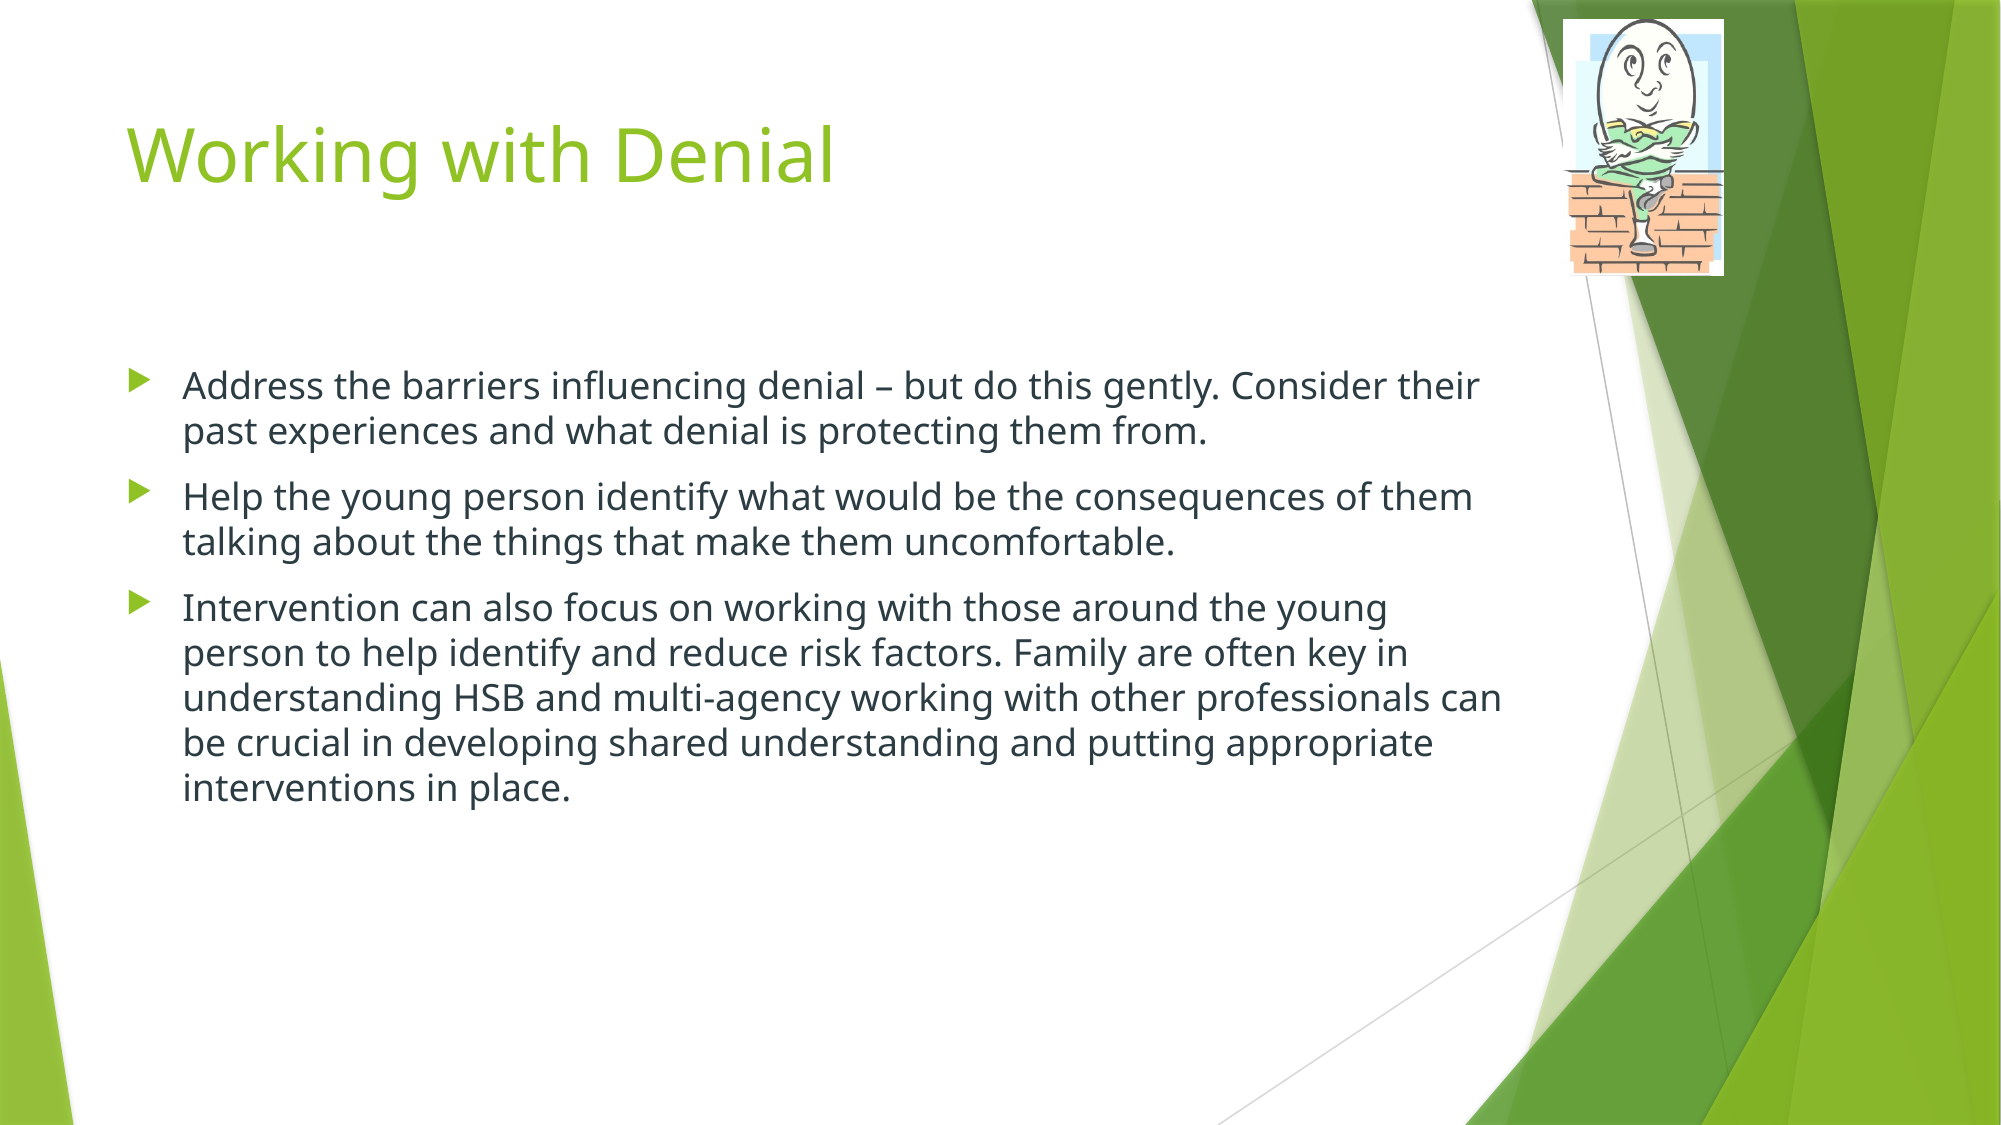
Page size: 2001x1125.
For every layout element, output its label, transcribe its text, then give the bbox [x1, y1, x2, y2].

title Working with Denial [111, 99, 1522, 317]
picture [1562, 18, 1725, 276]
list Address the barriers influencing denial – but do this gently. Consider their past experiences and what denial is protecting them from. Help the young person identify what would be the consequences of them talking about the things that make them uncomfortable. Intervention can also focus on working with those around the young person to help identify and reduce risk factors. Family are often key in understanding HSB and multi-agency working with other professionals can be crucial in developing shared understanding and putting appropriate interventions in place. [111, 354, 1522, 992]
